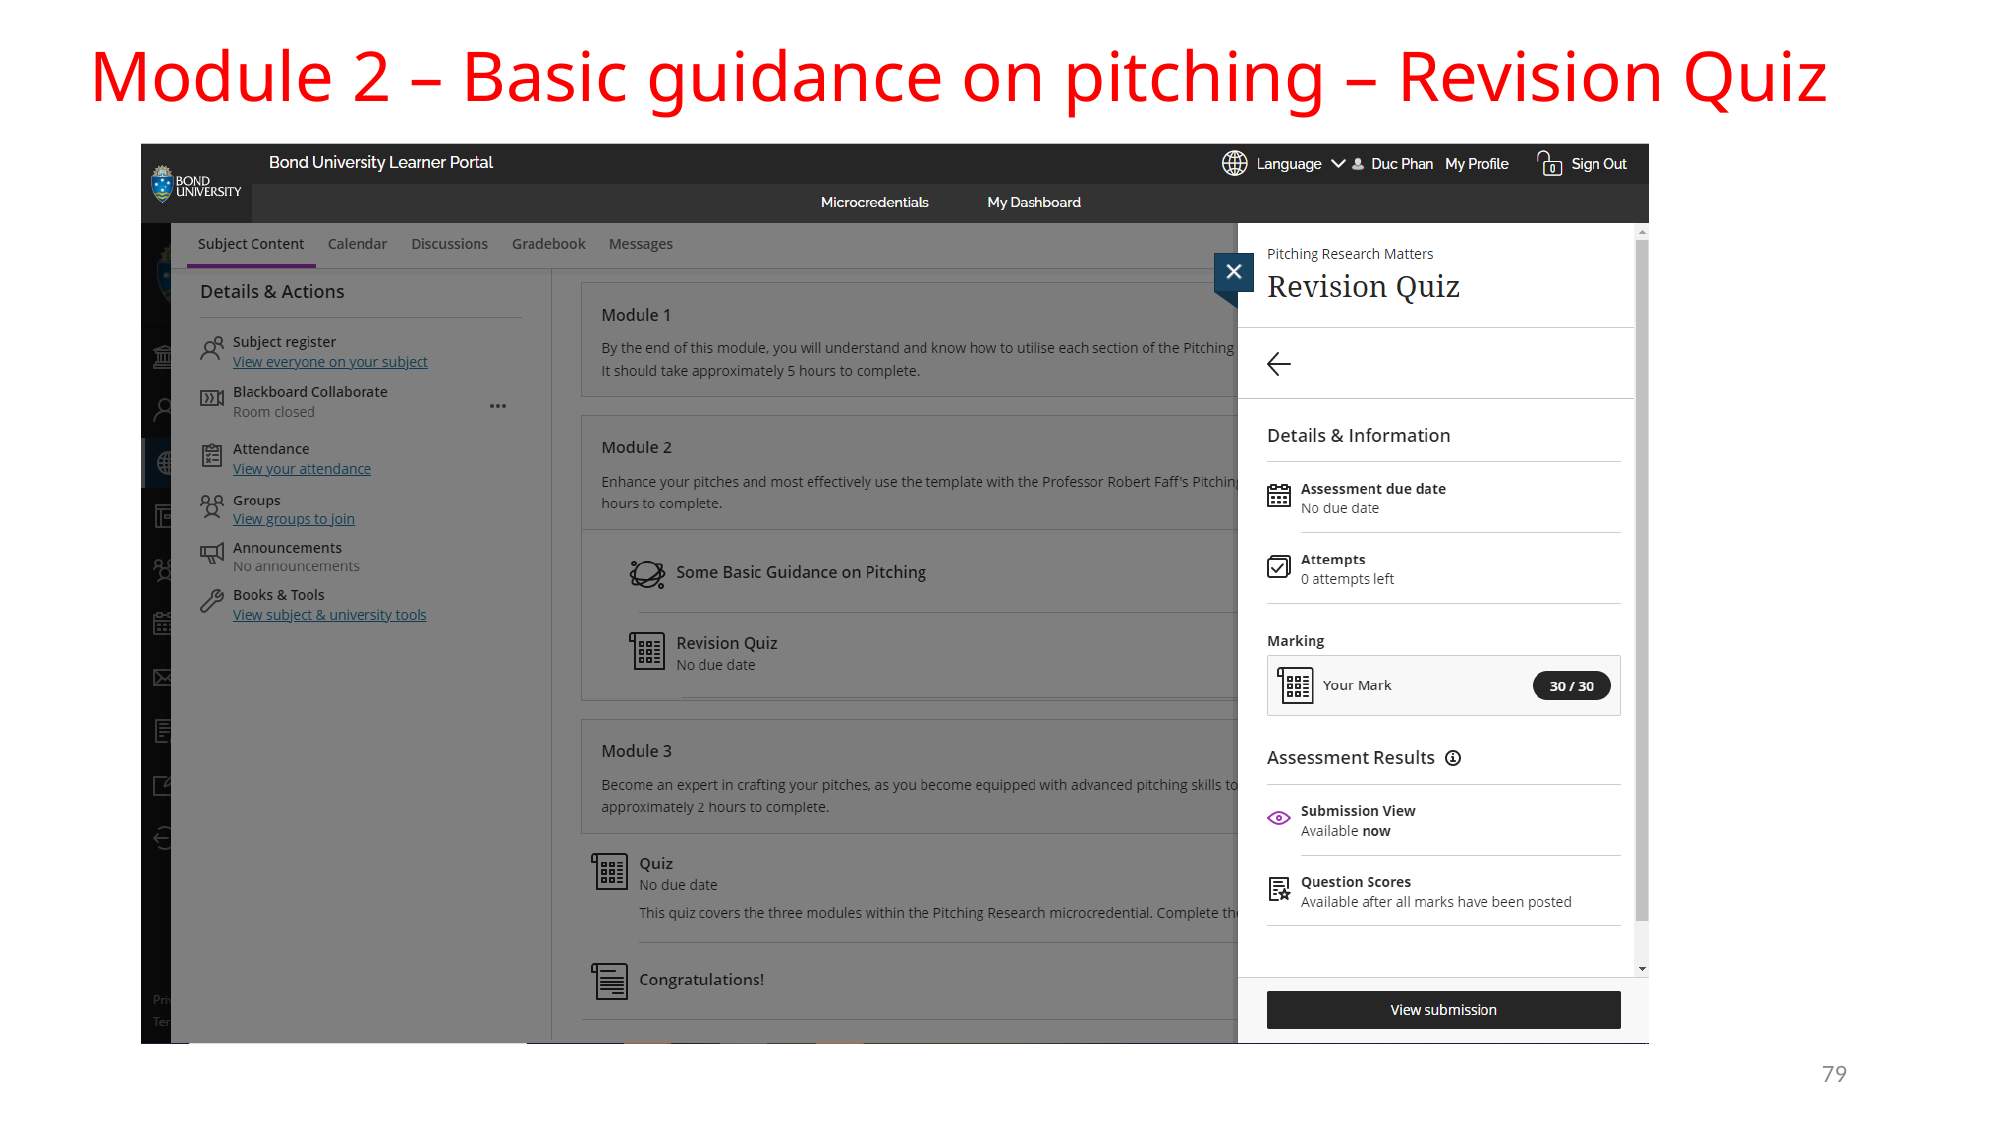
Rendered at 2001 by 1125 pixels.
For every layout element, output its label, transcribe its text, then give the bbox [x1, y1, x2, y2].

title Module 2 – Basic guidance on pitching – Revision Quiz [74, 25, 1926, 133]
slide_number 79 [1412, 1042, 1863, 1103]
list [141, 143, 1649, 1044]
